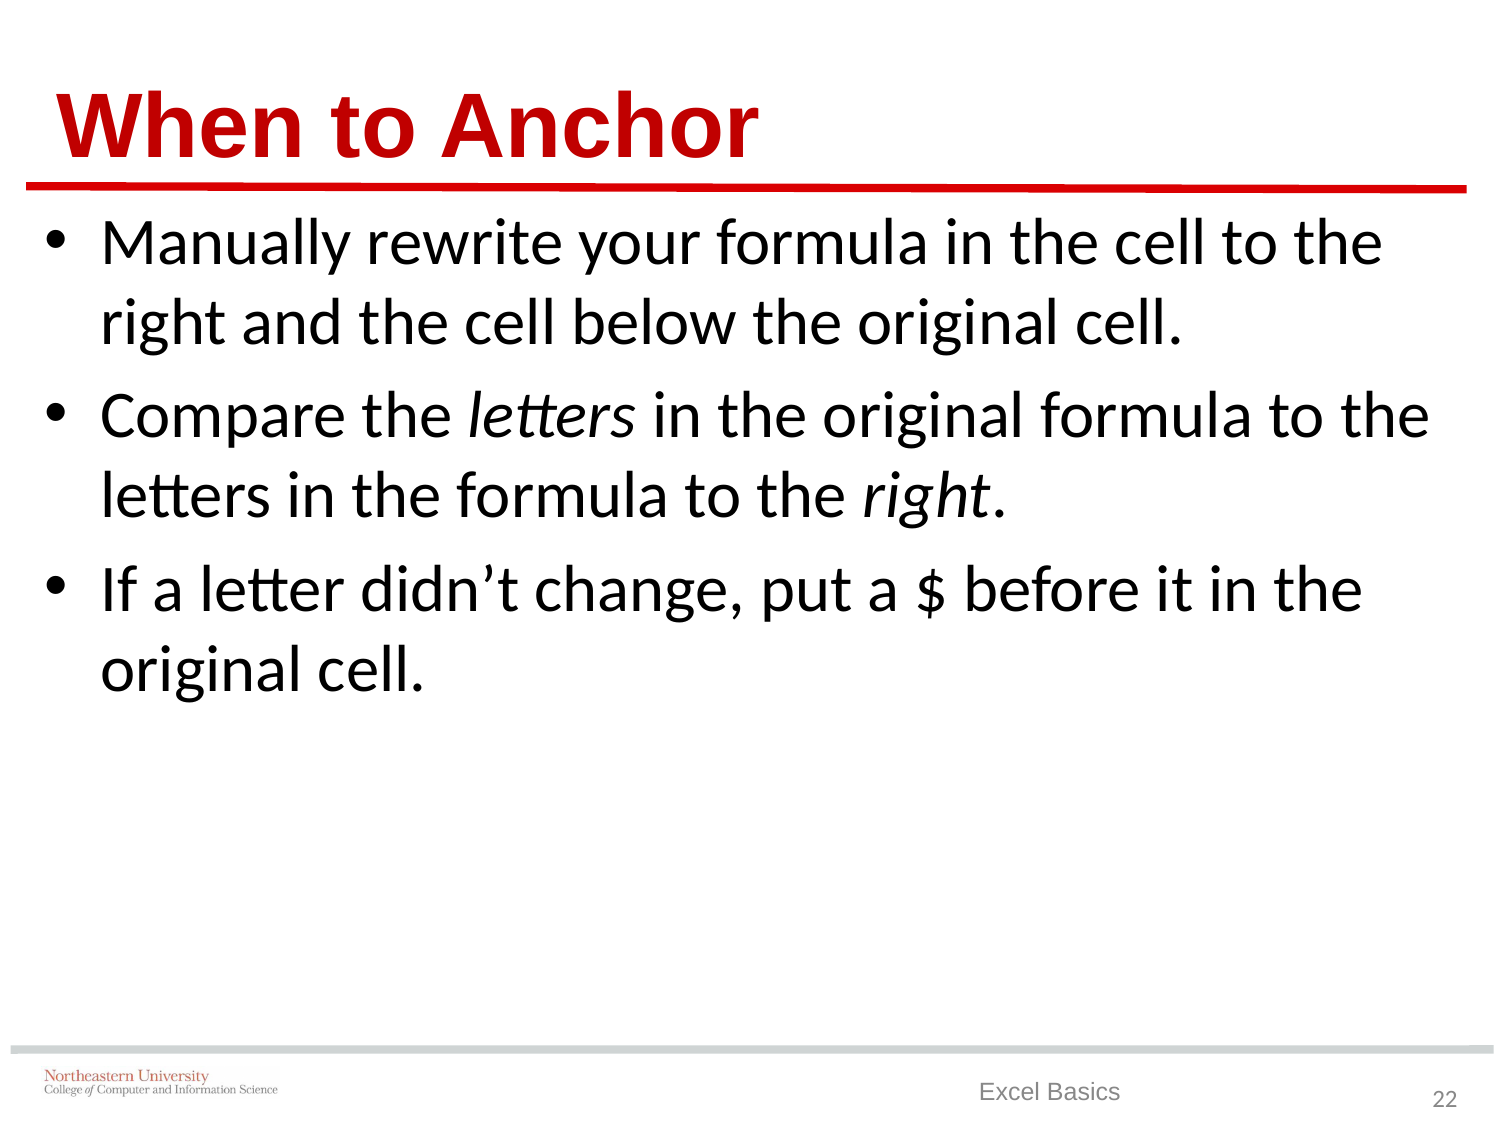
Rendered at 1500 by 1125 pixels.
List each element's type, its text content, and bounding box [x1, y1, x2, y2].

footer Excel Basics [796, 1060, 1304, 1121]
list Manually rewrite your formula in the cell to the right and the cell below the original cell. Compare the letters in the original formula to the letters in the formula to the right. If a letter didn’t change, put a $ before it in the original cell. [29, 190, 1473, 1033]
picture [41, 1066, 280, 1099]
title When to Anchor [41, 58, 1500, 184]
